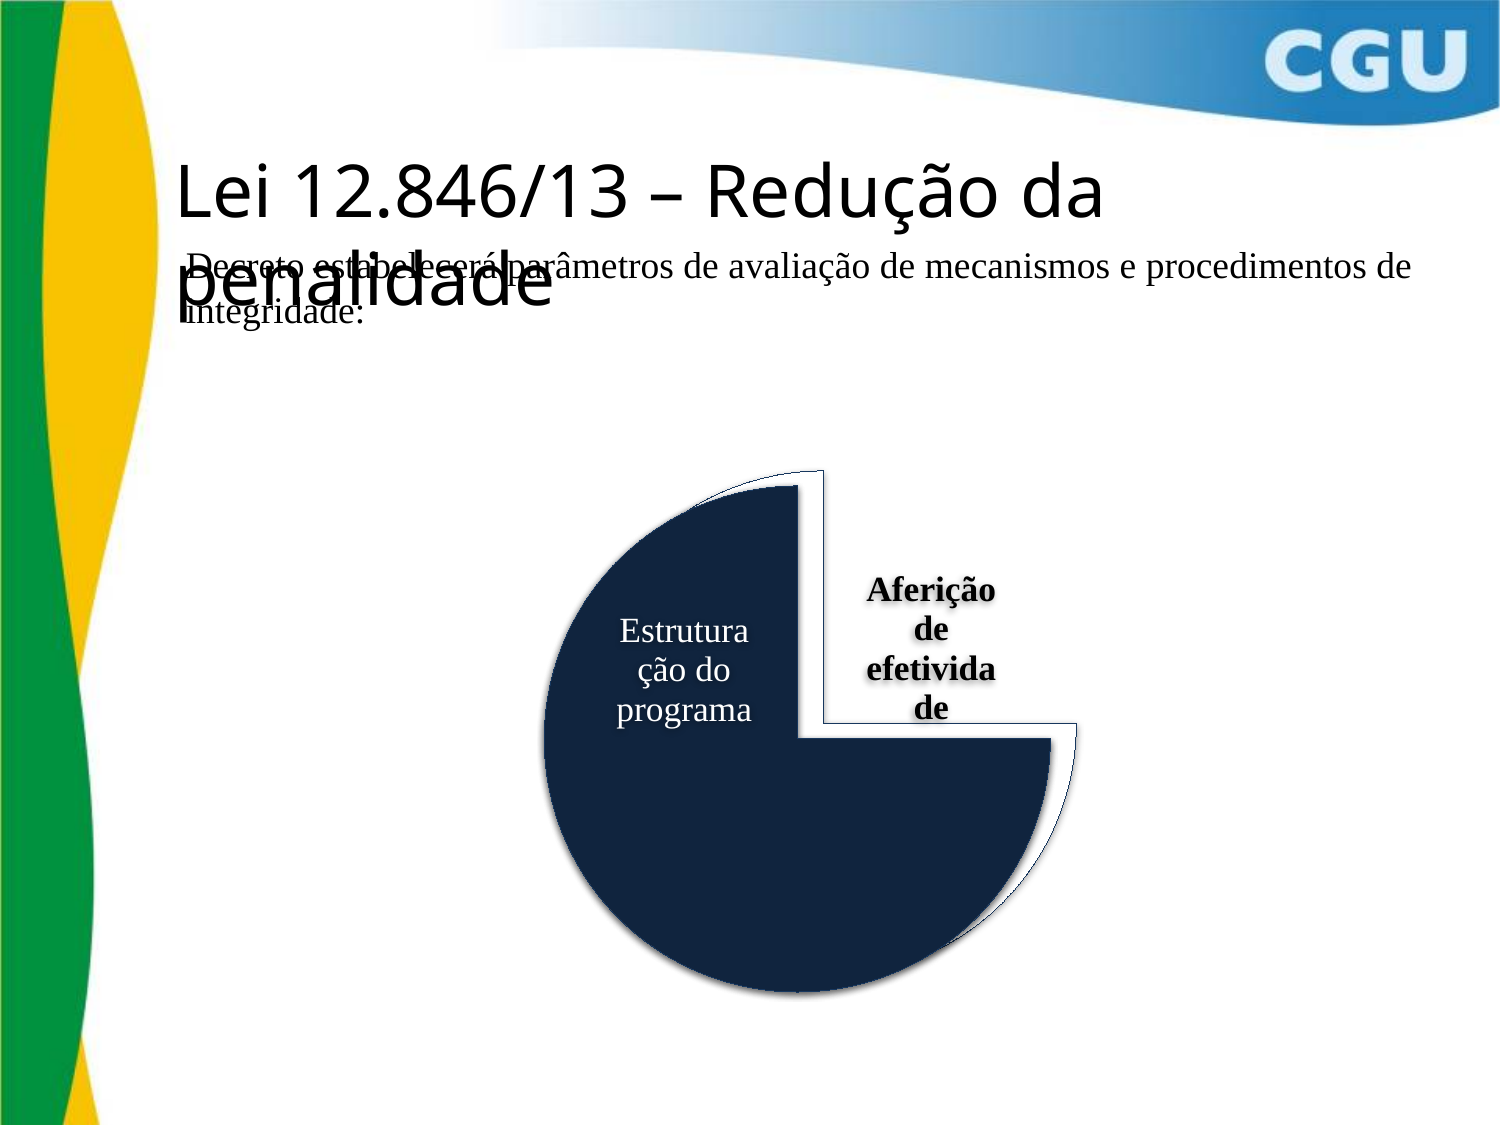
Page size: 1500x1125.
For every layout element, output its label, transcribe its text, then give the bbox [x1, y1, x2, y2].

text_box Lei 12.846/13 – Redução da penalidade [159, 137, 1500, 328]
text_box Decreto estabelecerá parâmetros de avaliação de mecanismos e procedimentos de integridade: [171, 233, 1471, 384]
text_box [371, 396, 1223, 1000]
picture [0, 0, 1500, 1125]
